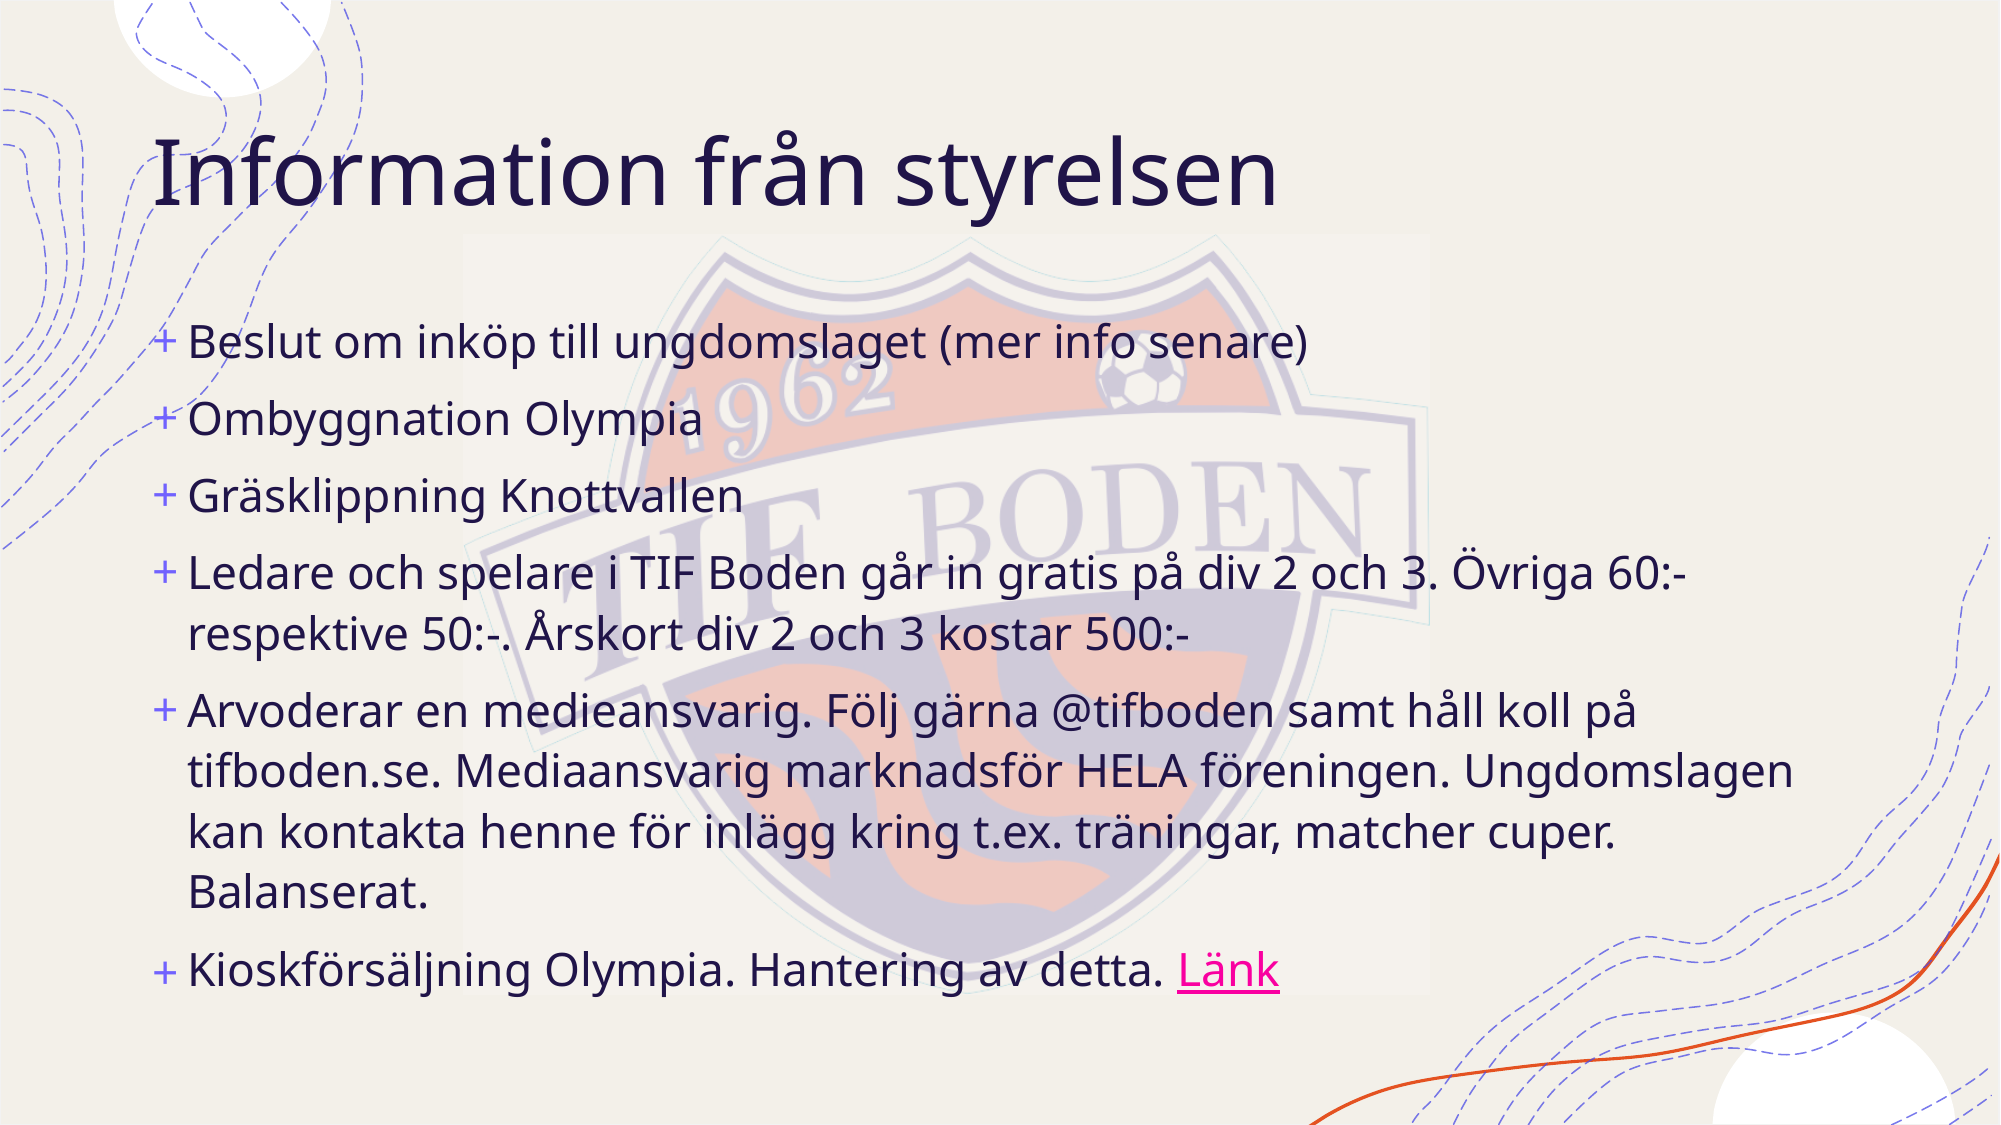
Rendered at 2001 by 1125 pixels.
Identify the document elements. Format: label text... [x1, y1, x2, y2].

title Information från styrelsen [137, 59, 1863, 278]
list Beslut om inköp till ungdomslaget (mer info senare) Ombyggnation Olympia Gräsklippning Knottvallen Ledare och spelare i TIF Boden går in gratis på div 2 och 3. Övriga 60:- respektive 50:-. Årskort div 2 och 3 kostar 500:- Arvoderar en medieansvarig. Följ gärna @tifboden samt håll koll på tifboden.se. Mediaansvarig marknadsför HELA föreningen. Ungdomslagen kan kontakta henne för inlägg kring t.ex. träningar, matcher cuper. Balanserat. Kioskförsäljning Olympia. Hantering av detta. Länk [137, 299, 1863, 1014]
